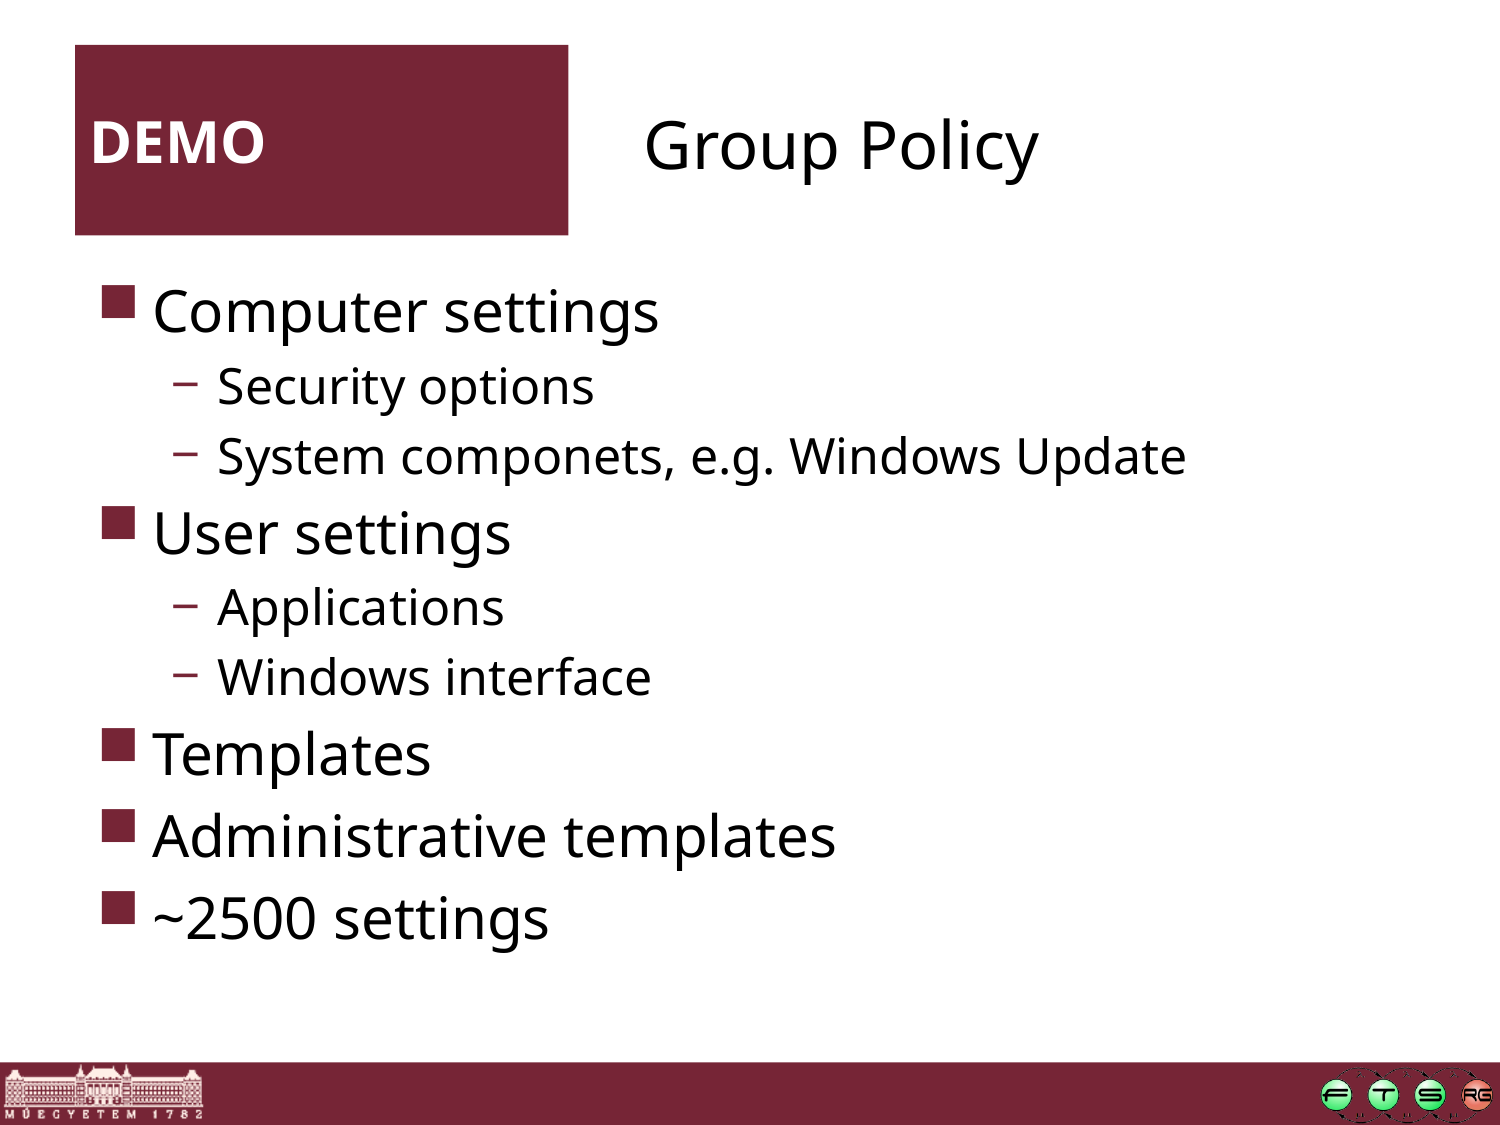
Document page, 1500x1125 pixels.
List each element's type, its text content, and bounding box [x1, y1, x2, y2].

title DEMO [74, 44, 569, 236]
picture [0, 1063, 209, 1123]
picture [1318, 1065, 1494, 1125]
list Group Policy [628, 60, 1399, 236]
list Computer settings Security options System componets, e.g. Windows Update User settings Applications Windows interface Templates Administrative templates ~2500 settings [80, 266, 1444, 880]
